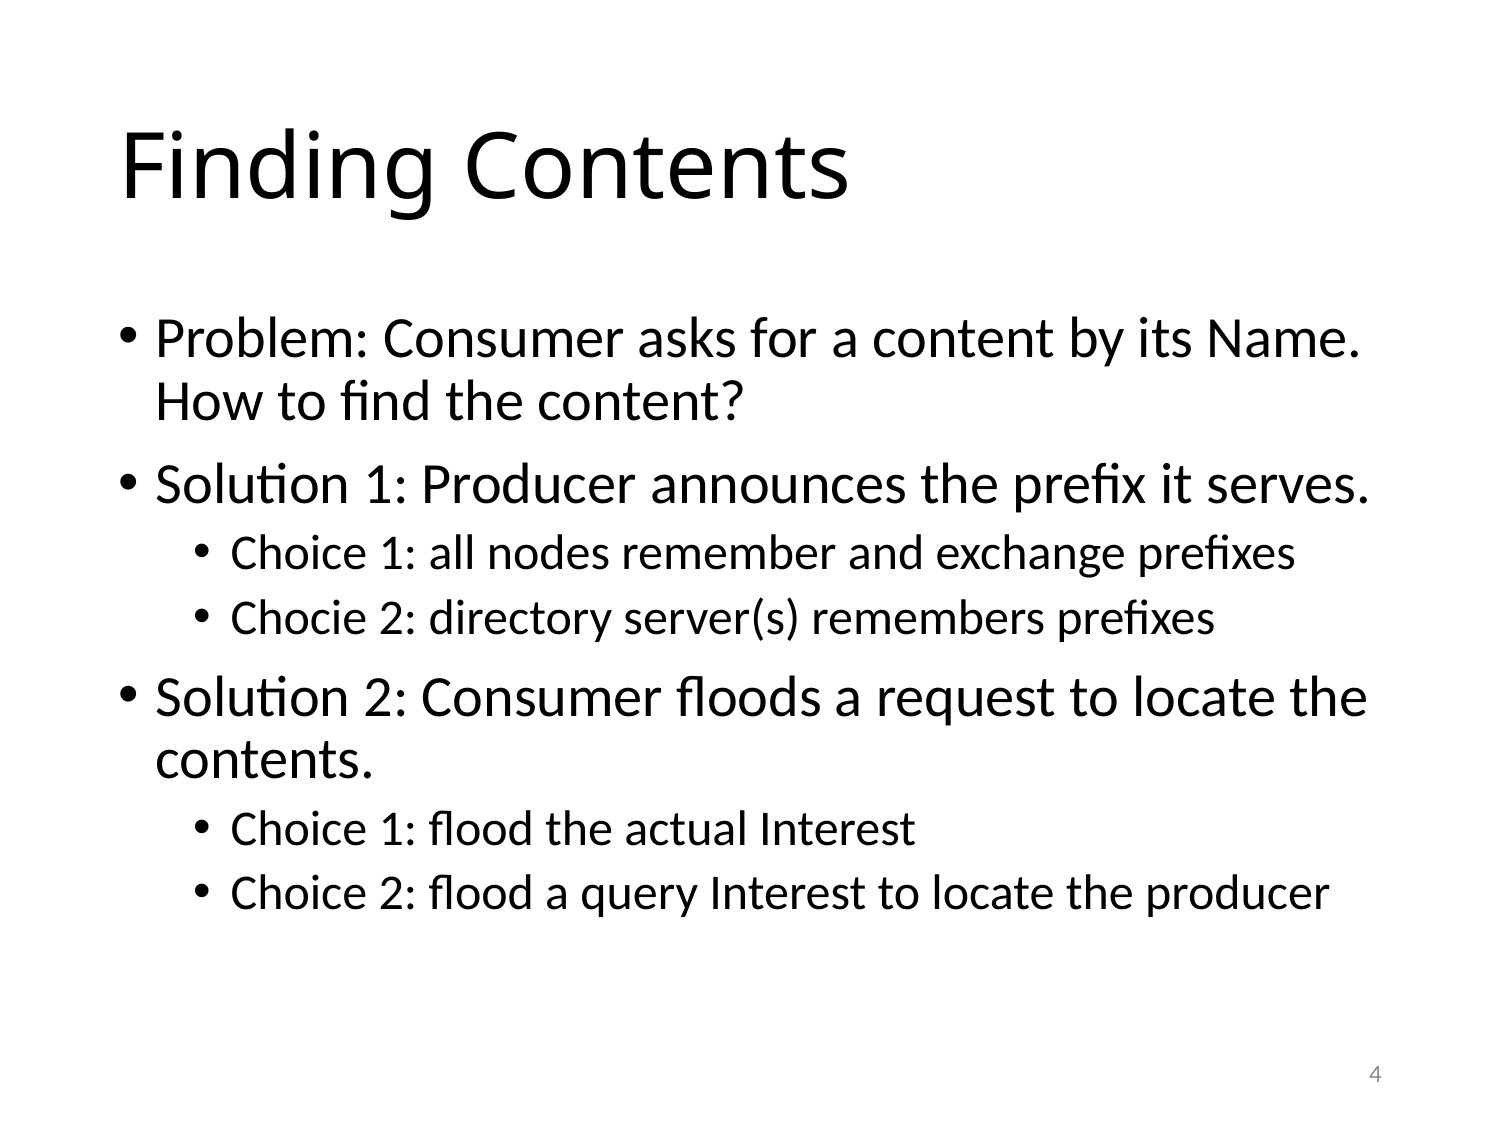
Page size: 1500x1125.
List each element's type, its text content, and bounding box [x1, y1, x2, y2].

title Finding Contents [103, 59, 1397, 278]
slide_number 4 [1059, 1042, 1397, 1103]
list Problem: Consumer asks for a content by its Name. How to find the content? Solution 1: Producer announces the prefix it serves. Choice 1: all nodes remember and exchange prefixes Chocie 2: directory server(s) remembers prefixes Solution 2: Consumer floods a request to locate the contents. Choice 1: flood the actual Interest Choice 2: flood a query Interest to locate the producer [103, 299, 1397, 1014]
